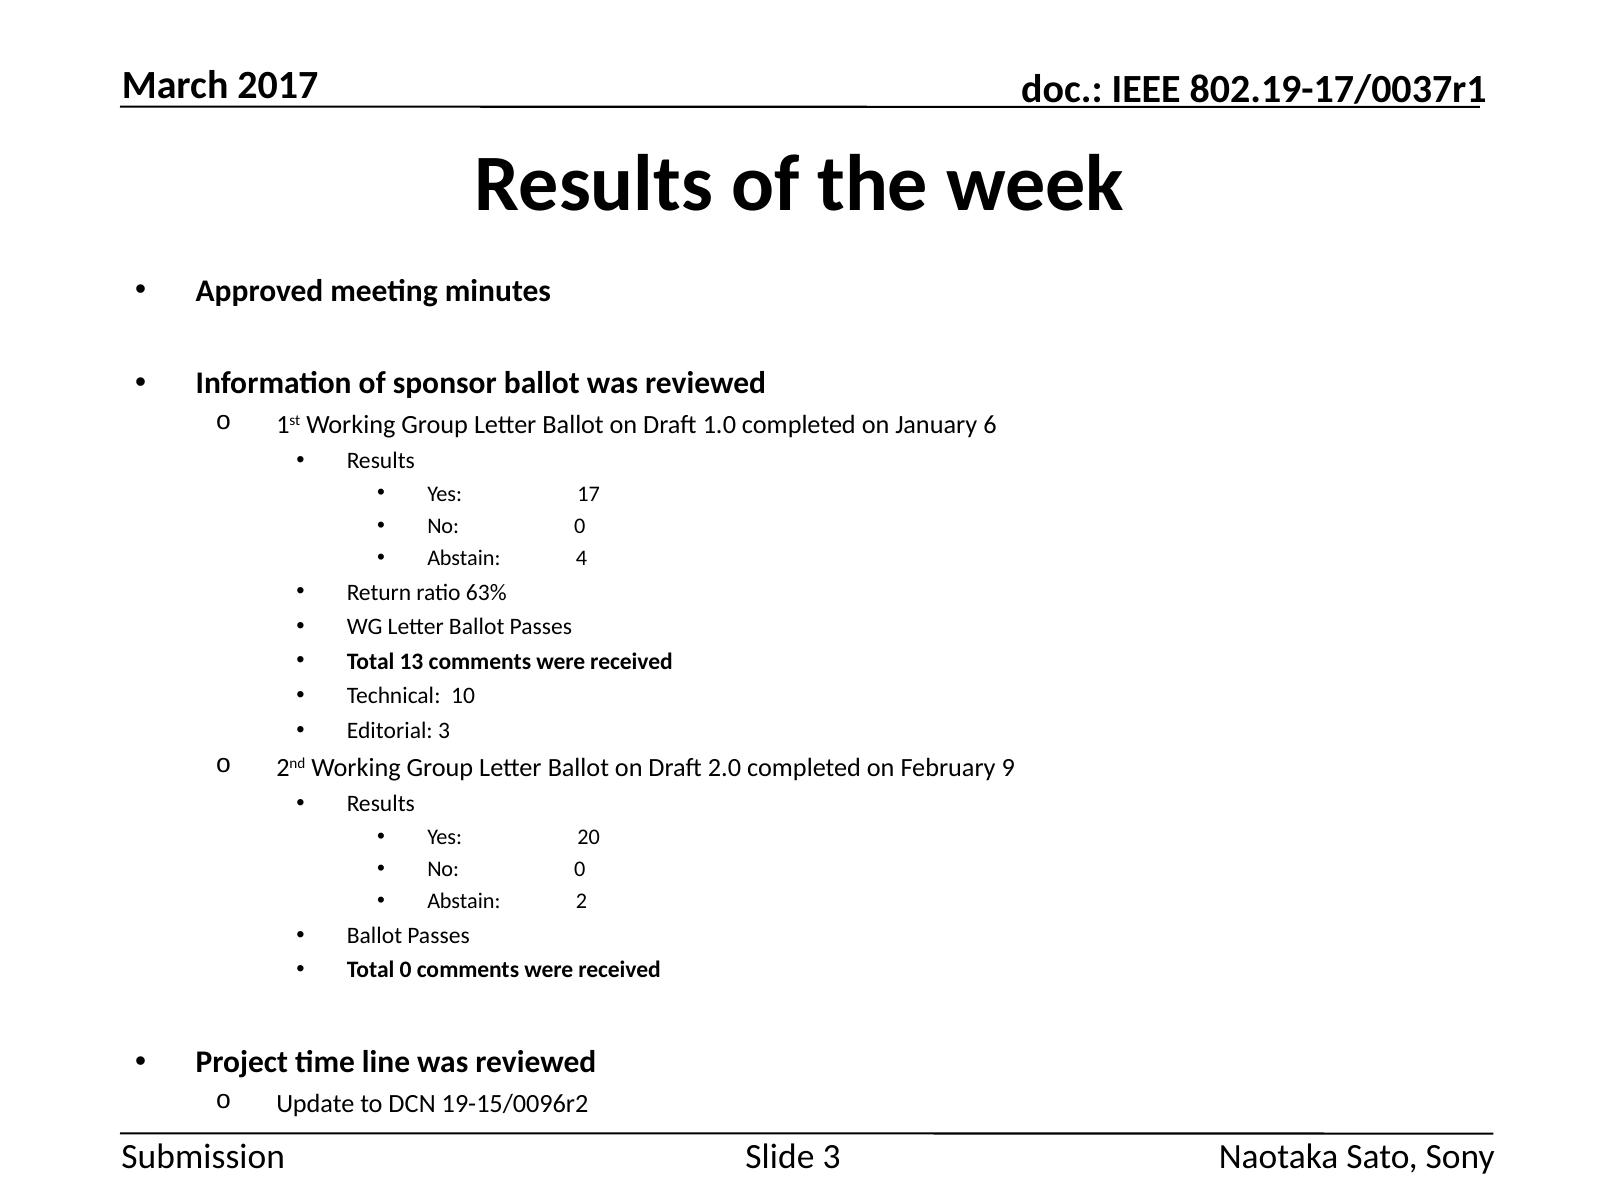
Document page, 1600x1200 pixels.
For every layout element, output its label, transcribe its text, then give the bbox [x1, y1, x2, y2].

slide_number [121, 58, 451, 107]
title Results of the week [119, 119, 1480, 238]
slide_number Slide 3 [733, 1132, 854, 1197]
footer Naotaka Sato, Sony [937, 1132, 1495, 1174]
list Approved meeting minutes Information of sponsor ballot was reviewed 1st Working Group Letter Ballot on Draft 1.0 completed on January 6 Results Yes: 17 No: 0 Abstain: 4 Return ratio 63% WG Letter Ballot Passes Total 13 comments were received Technical: 10 Editorial: 3 2nd Working Group Letter Ballot on Draft 2.0 completed on February 9 Results Yes: 20 No: 0 Abstain: 2 Ballot Passes Total 0 comments were received Project time line was reviewed Update to DCN 19-15/0096r2 [119, 262, 1480, 1126]
